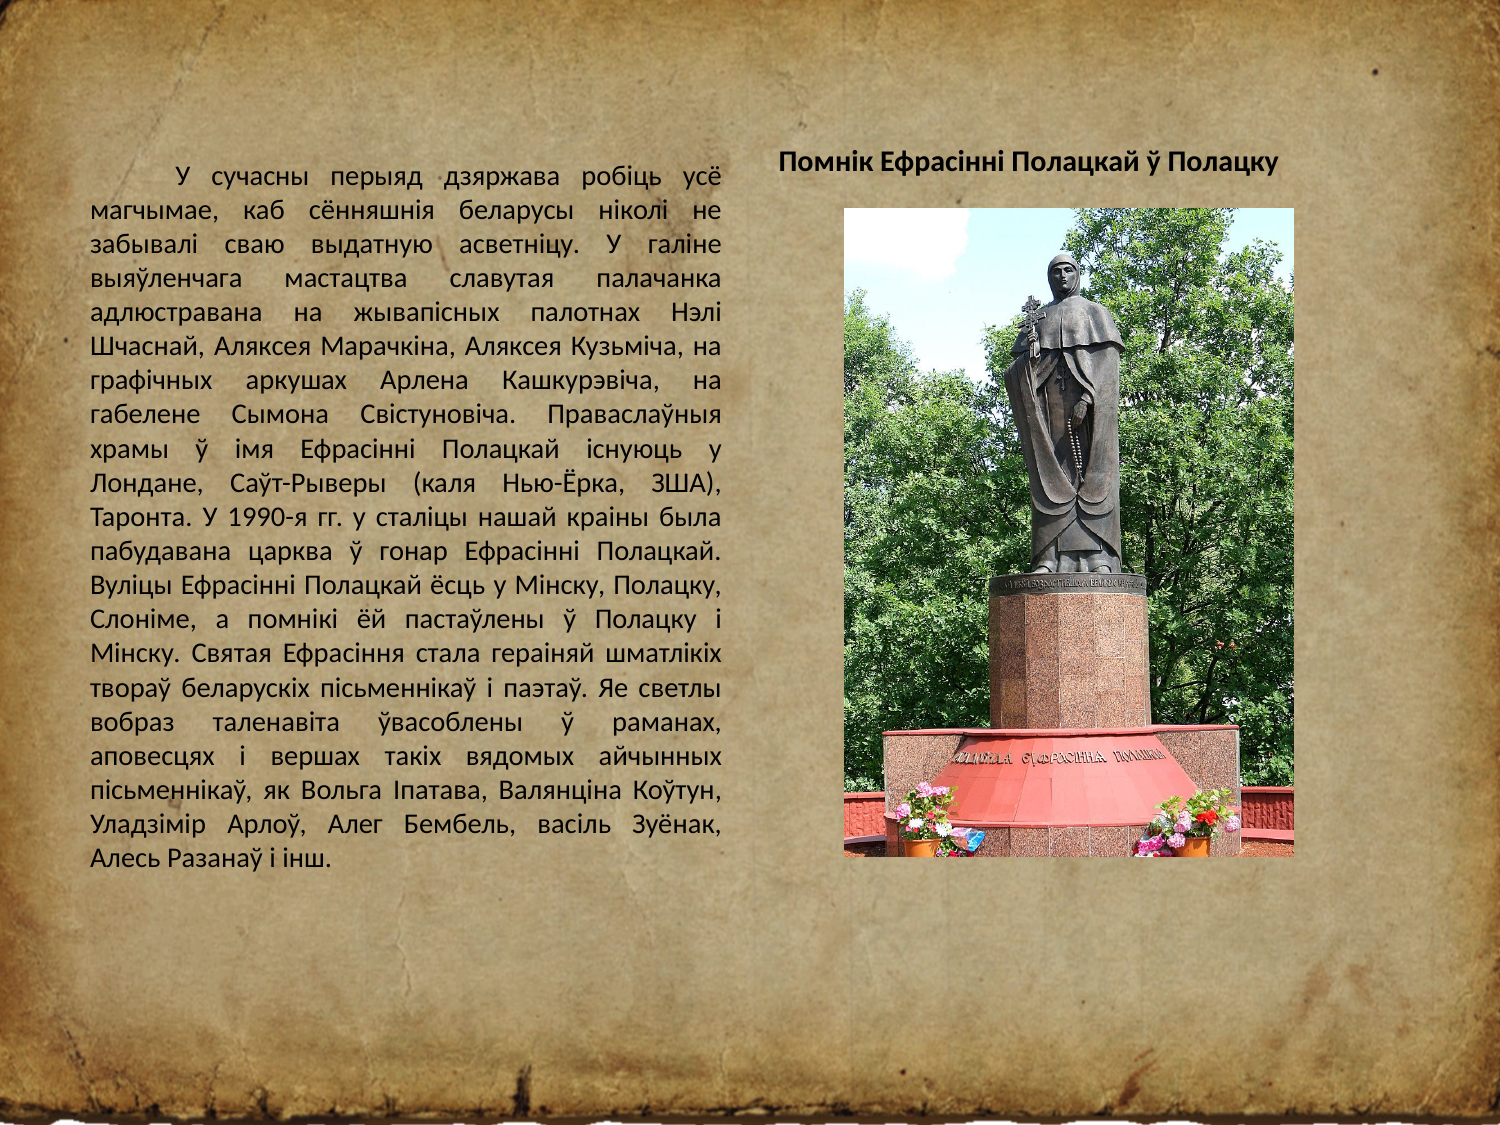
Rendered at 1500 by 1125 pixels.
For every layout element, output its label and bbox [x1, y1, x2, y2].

list [844, 207, 1294, 857]
picture [0, 0, 1500, 1125]
